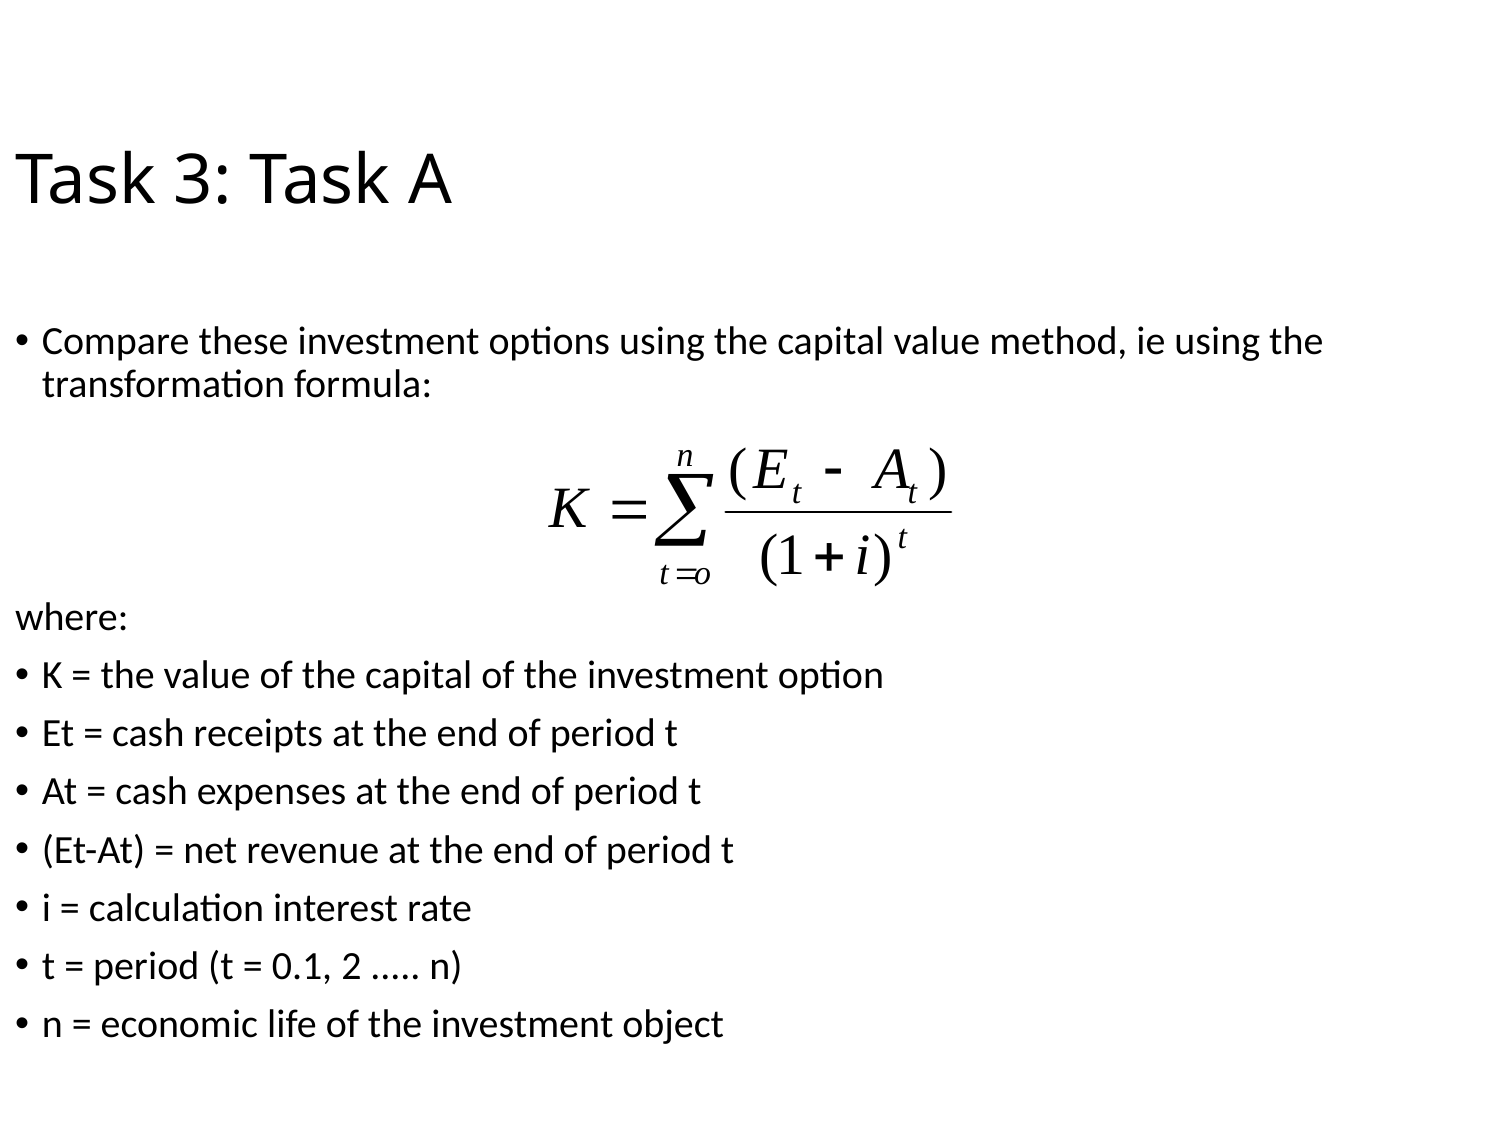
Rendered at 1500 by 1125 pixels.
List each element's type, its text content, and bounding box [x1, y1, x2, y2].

list Compare these investment options using the capital value method, ie using the transformation formula: where: K = the value of the capital of the investment option Et = cash receipts at the end of period t At = cash expenses at the end of period t (Et-At) = net revenue at the end of period t i = calculation interest rate t = period (t = 0.1, 2 ..... n) n = economic life of the investment object [0, 312, 1350, 1055]
title Task 3: Task A [0, 87, 1350, 275]
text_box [537, 424, 963, 596]
